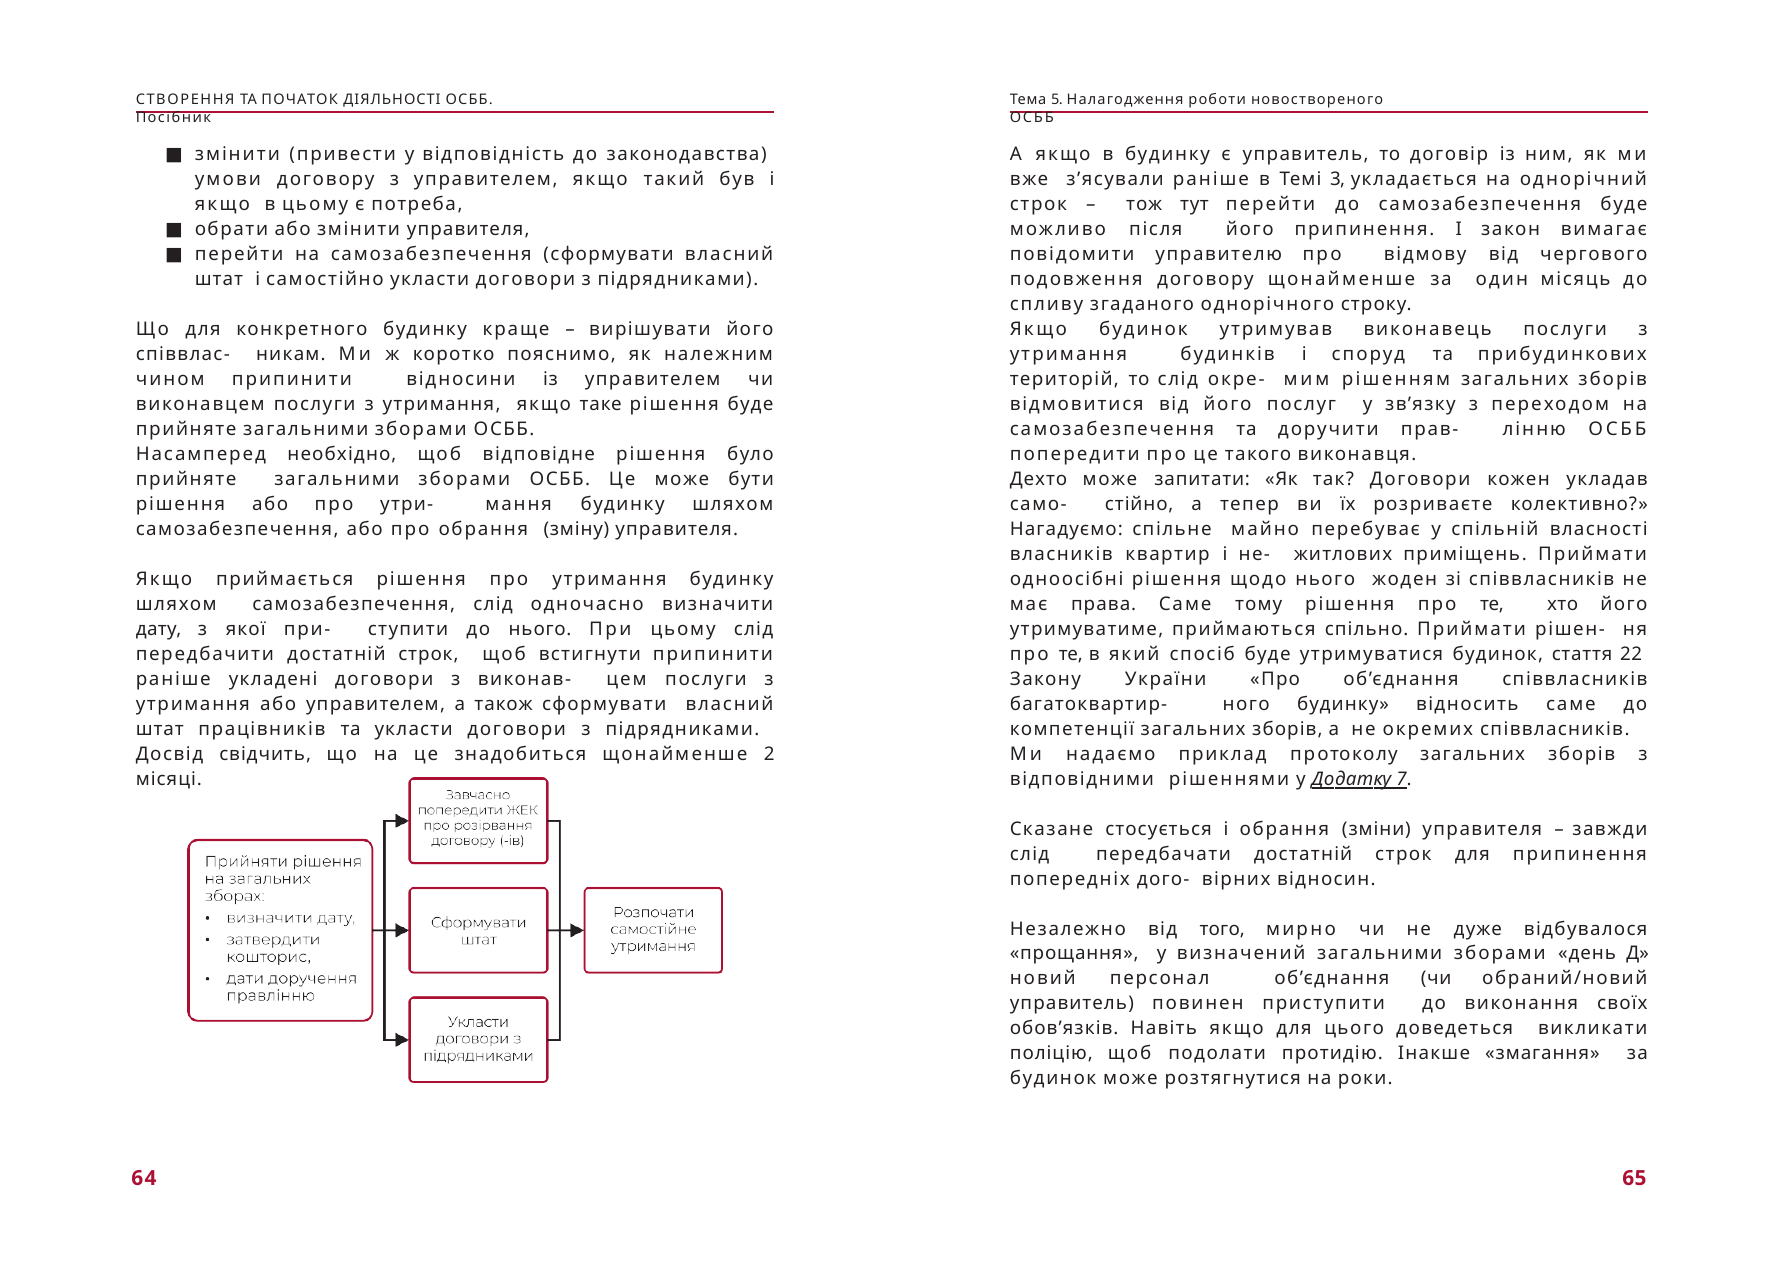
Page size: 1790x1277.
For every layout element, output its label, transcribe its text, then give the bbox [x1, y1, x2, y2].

text_box СТВОРЕННЯ ТА ПОЧАТОК ДІЯЛЬНОСТІ ОСББ. Посібник [133, 88, 564, 126]
text_box Насамперед необхідно, щоб відповідне рішення було прийняте загальними зборами ОСББ. Це може бути рішення або про утри- мання будинку шляхом самозабезпечення, або про обрання (зміну) управителя. [133, 437, 776, 540]
picture [186, 777, 723, 1084]
text_box змінити (привести у відповідність до законодавства) умови договору з управителем, якщо такий був і якщо в цьому є потреба, обрати або змінити управителя, перейти на самозабезпечення (сформувати власний штат і самостійно укласти договори з підрядниками). [163, 137, 776, 290]
text_box Якщо будинок утримував виконавець послуги з утримання будинків і споруд та прибудинкових територій, то слід окре- мим рішенням загальних зборів відмовитися від його послуг у зв’язку з переходом на самозабезпечення та доручити прав- лінню ОСББ попередити про це такого виконавця. [1007, 312, 1650, 462]
text_box Тема 5. Налагодження роботи новоствореного ОСББ [1007, 88, 1416, 126]
text_box 65 [1620, 1163, 1650, 1190]
text_box 64 [129, 1163, 161, 1190]
text_box Що для конкретного будинку краще – вирішувати його співвлас- никам. Ми ж коротко пояснимо, як належним чином припинити відносини із управителем чи виконавцем послуги з утримання, якщо таке рішення буде прийняте загальними зборами ОСББ. [133, 312, 776, 437]
text_box Якщо приймається рішення про утримання будинку шляхом самозабезпечення, слід одночасно визначити дату, з якої при- ступити до нього. При цьому слід передбачити достатній строк, щоб встигнути припинити раніше укладені договори з виконав- цем послуги з утримання або управителем, а також сформувати власний штат працівників та укласти договори з підрядниками. Досвід свідчить, що на це знадобиться щонайменше 2 місяці. [133, 562, 776, 789]
text_box Ми надаємо приклад протоколу загальних зборів з відповідними рішеннями у Додатку 7. Сказане стосується і обрання (зміни) управителя – завжди слід передбачати достатній строк для припинення попередніх дого- вірних відносин. Незалежно від того, мирно чи не дуже відбувалося «прощання», у визначений загальними зборами «день Д» новий персонал об’єднання (чи обраний/новий управитель) повинен приступити до виконання своїх обов’язків. Навіть якщо для цього доведеться викликати поліцію, щоб подолати протидію. Інакше «змагання» за будинок може розтягнутися на роки. [1007, 737, 1650, 1089]
text_box А якщо в будинку є управитель, то договір із ним, як ми вже з’ясували раніше в Темі 3, укладається на однорічний строк – тож тут перейти до самозабезпечення буде можливо після його припинення. І закон вимагає повідомити управителю про відмову від чергового подовження договору щонайменше за один місяць до спливу згаданого однорічного строку. [1007, 137, 1650, 312]
text_box Дехто може запитати: «Як так? Договори кожен укладав само- стійно, а тепер ви їх розриваєте колективно?» Нагадуємо: спільне майно перебуває у спільній власності власників квартир і не- житлових приміщень. Приймати одноосібні рішення щодо нього жоден зі співвласників не має права. Саме тому рішення про те, хто його утримуватиме, приймаються спільно. Приймати рішен- ня про те, в який спосіб буде утримуватися будинок, стаття 22 Закону України «Про об’єднання співвласників багатоквартир- ного будинку» відносить саме до компетенції загальних зборів, а не окремих співвласників. [1007, 462, 1650, 737]
